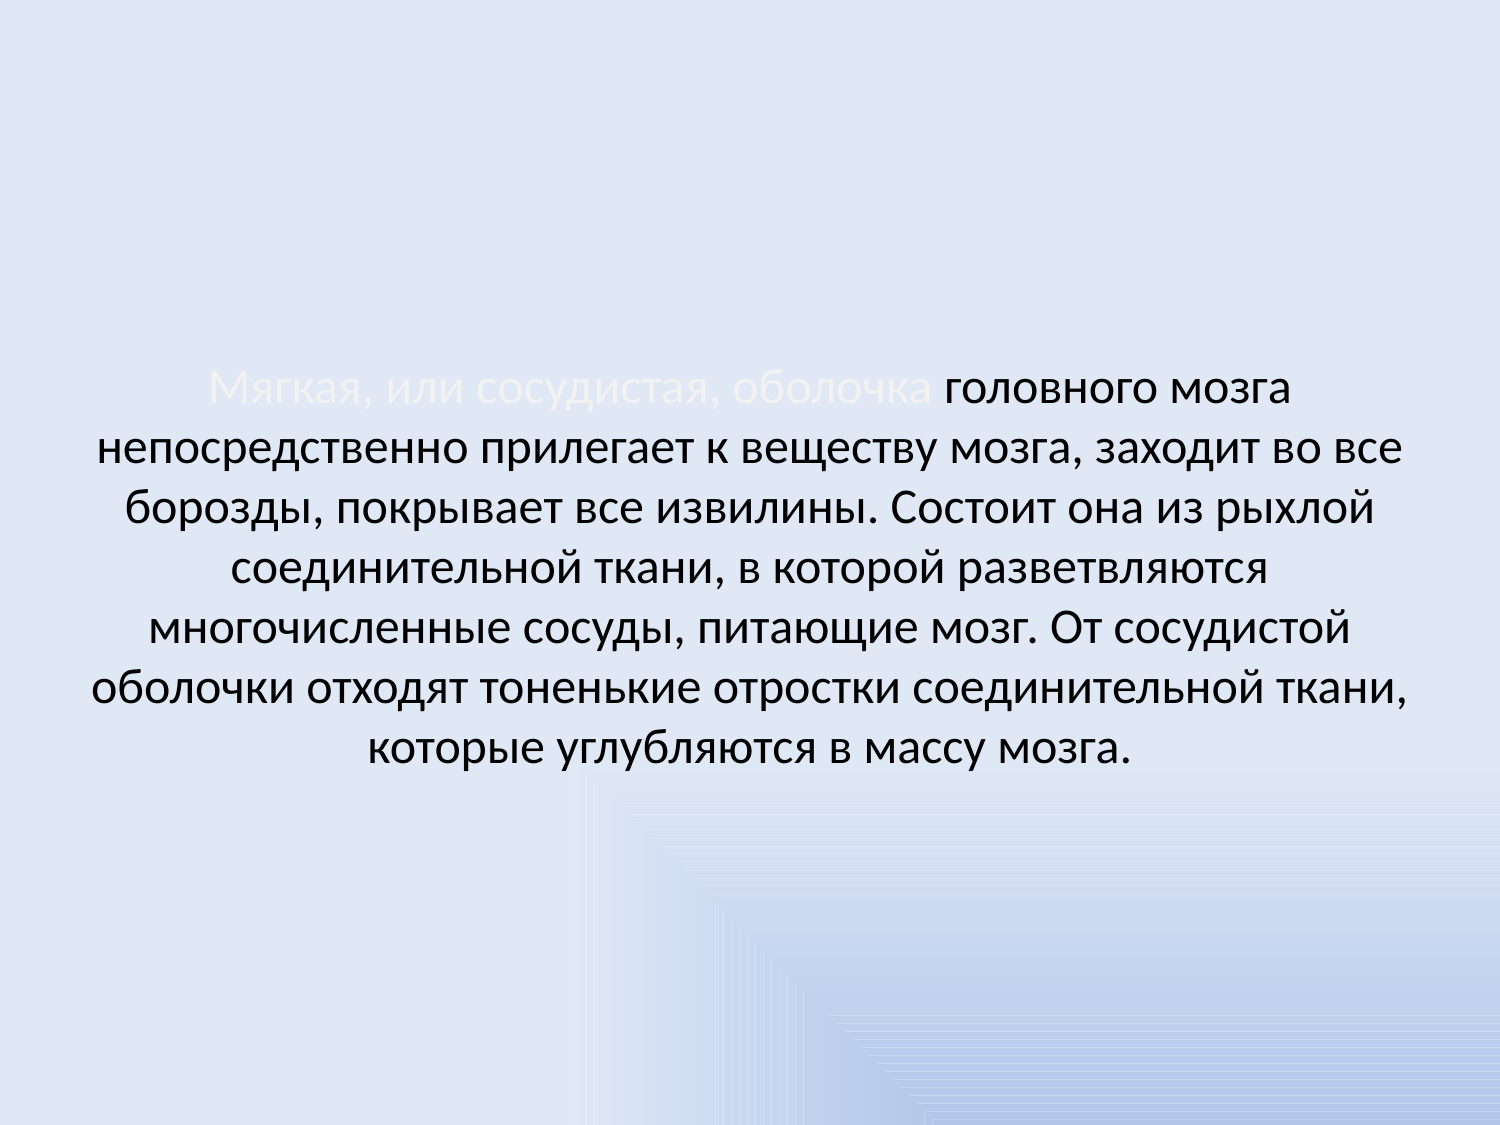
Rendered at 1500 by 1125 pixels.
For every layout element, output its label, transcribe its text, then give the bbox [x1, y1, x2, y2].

title Мягкая, или сосудистая, оболочка головного мозга непосредственно прилегает к веществу мозга, заходит во все борозды, покрывает все извилины. Состоит она из рыхлой соединительной ткани, в которой разветвляются многочисленные сосуды, питающие мозг. От сосудистой оболочки отходят тоненькие отростки соединительной ткани, которые углубляются в массу мозга. [75, 45, 1425, 1083]
